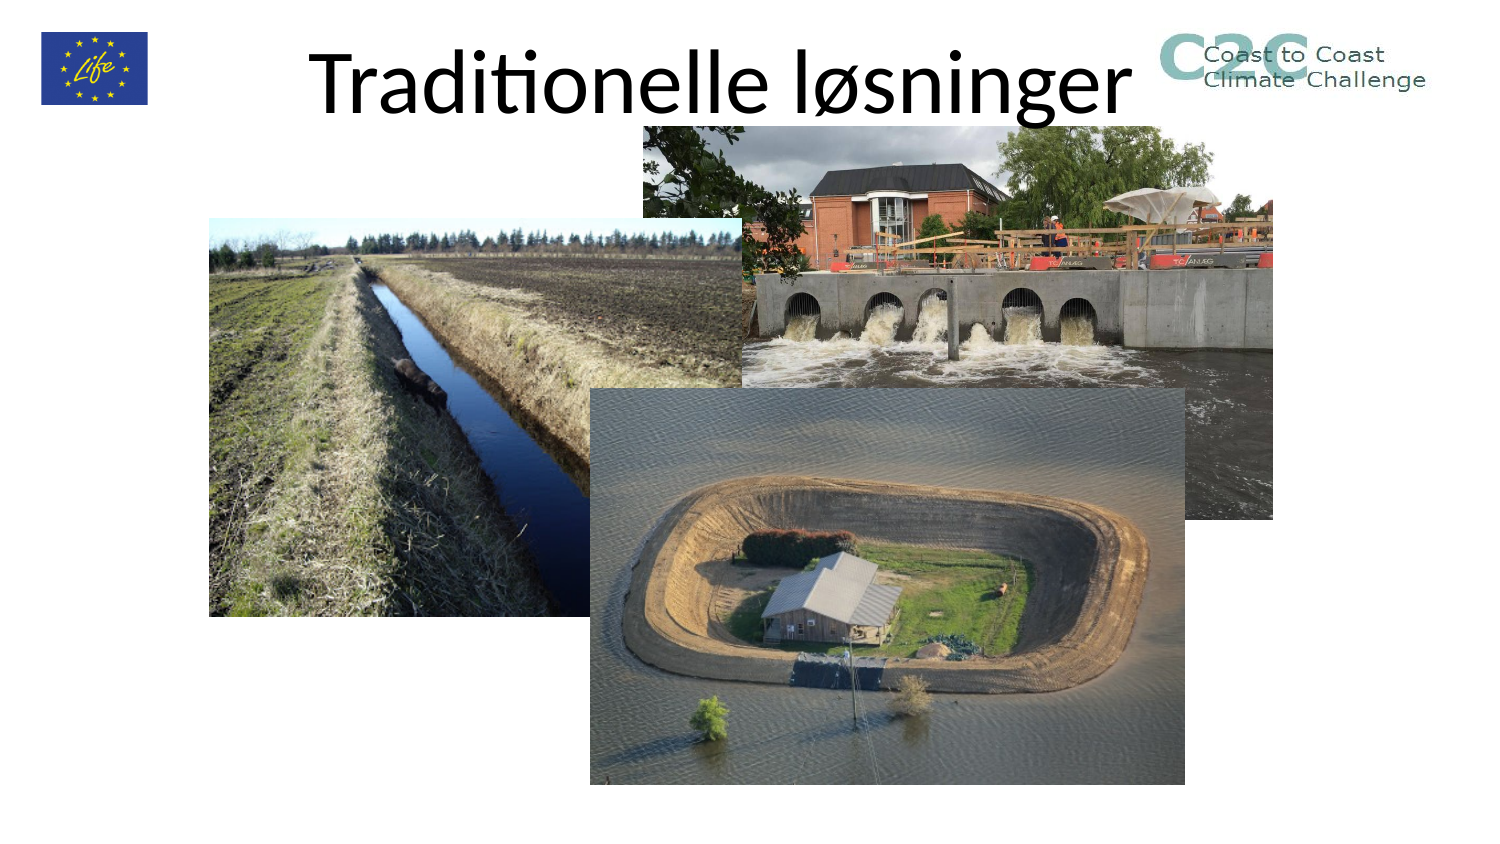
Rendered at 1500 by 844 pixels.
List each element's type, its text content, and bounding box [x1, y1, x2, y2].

title Traditionelle løsninger [215, 6, 1229, 148]
picture [1229, 14, 1459, 112]
picture [41, 32, 148, 105]
picture [209, 125, 1273, 786]
